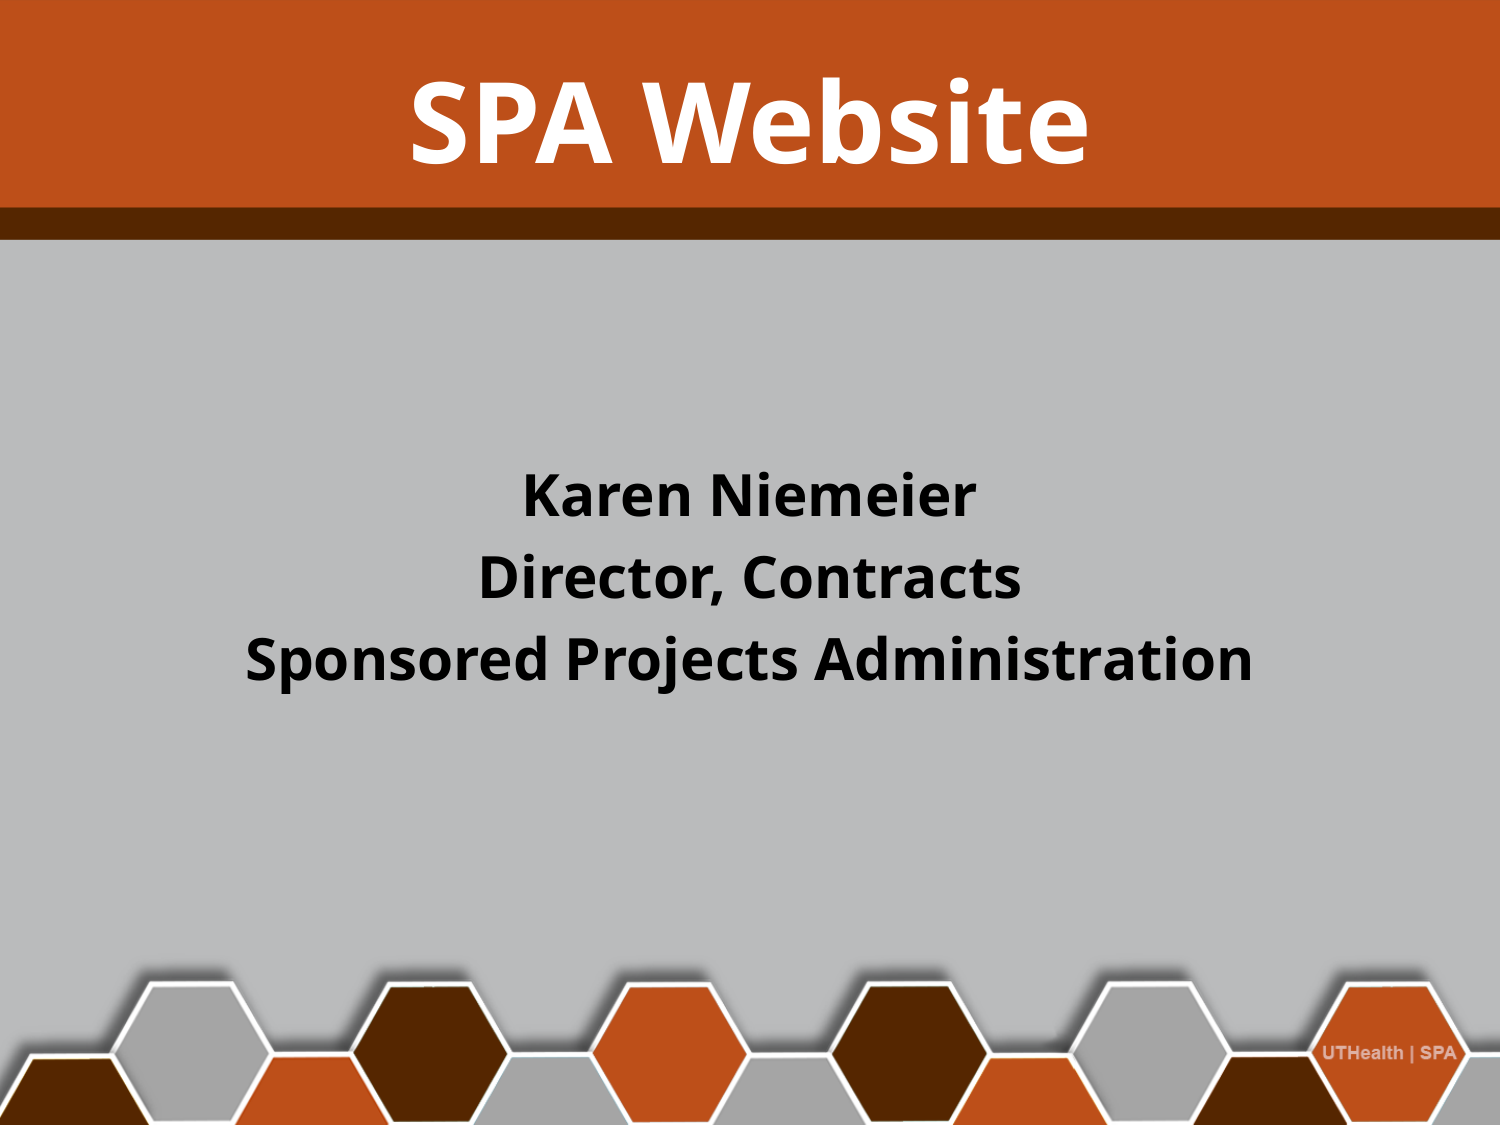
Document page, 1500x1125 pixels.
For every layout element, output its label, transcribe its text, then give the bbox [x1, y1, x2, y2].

picture [0, 763, 1500, 1125]
title SPA Website [37, 24, 1463, 213]
list Karen Niemeier Director, Contracts Sponsored Projects Administration [0, 387, 1500, 763]
picture [0, 0, 1500, 387]
